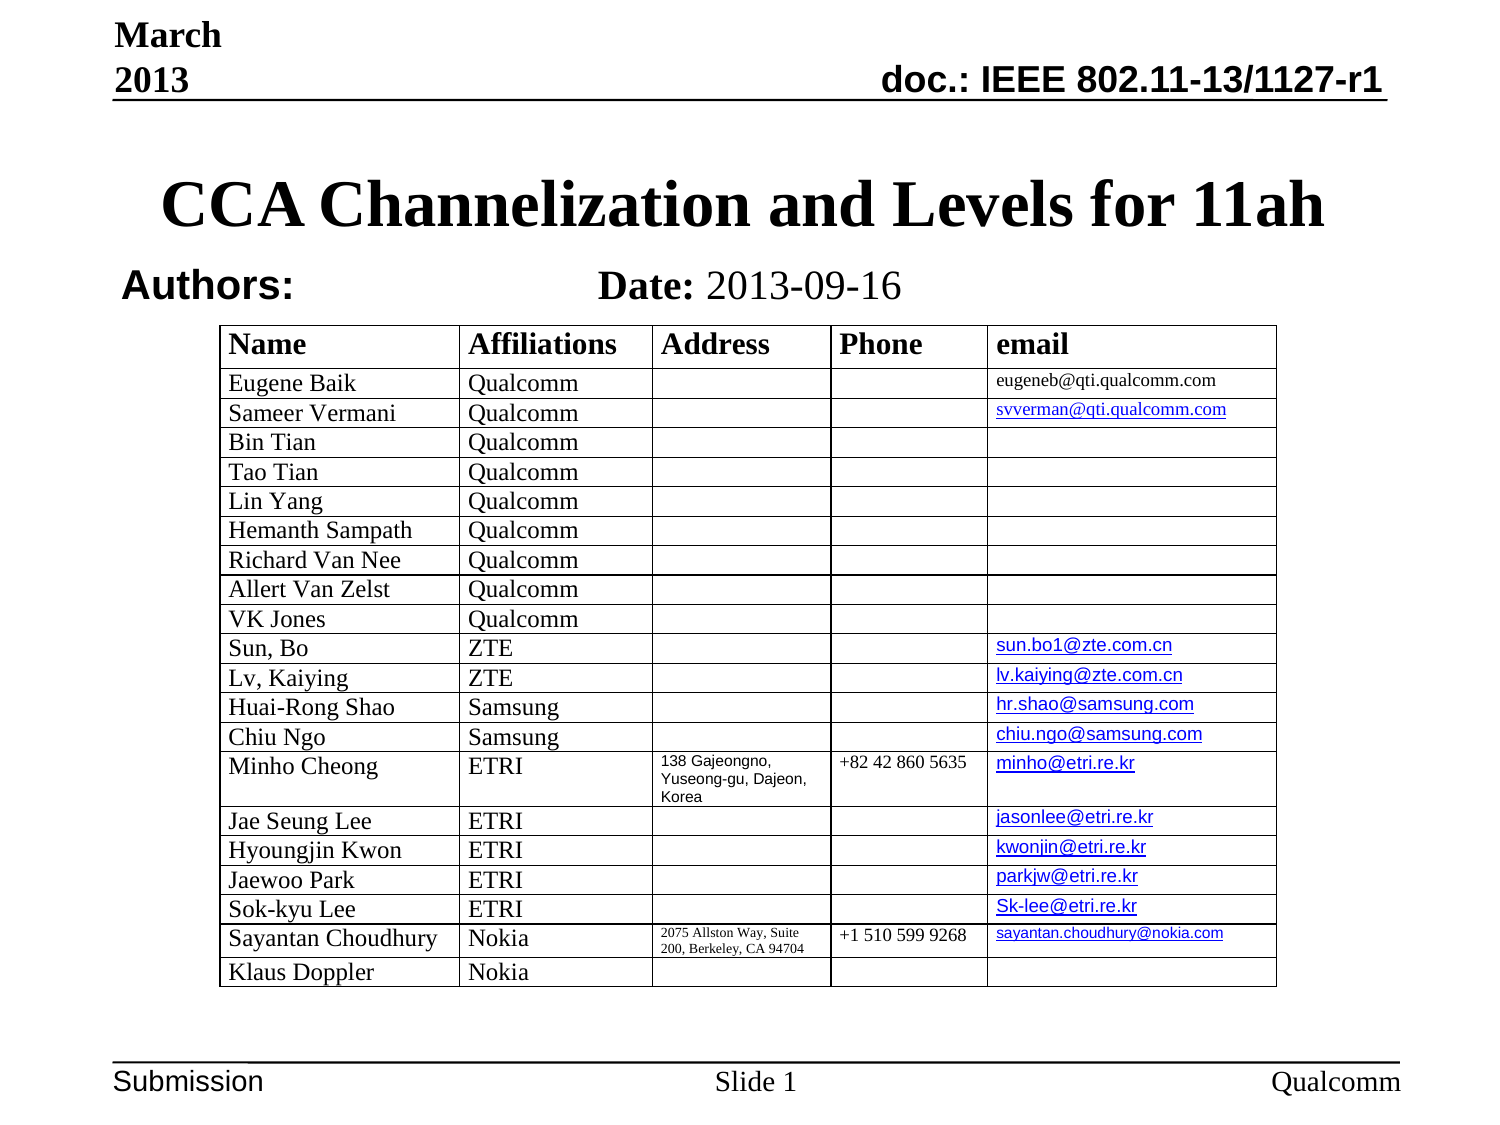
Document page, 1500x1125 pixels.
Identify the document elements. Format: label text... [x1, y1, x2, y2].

list Date: 2013-09-16 [112, 249, 1388, 313]
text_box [208, 324, 1318, 1043]
footer Qualcomm [1060, 1061, 1402, 1098]
text_box Authors: [105, 250, 344, 314]
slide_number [114, 54, 274, 101]
title CCA Channelization and Levels for 11ah [62, 112, 1426, 288]
slide_number Slide 1 [714, 1061, 798, 1098]
